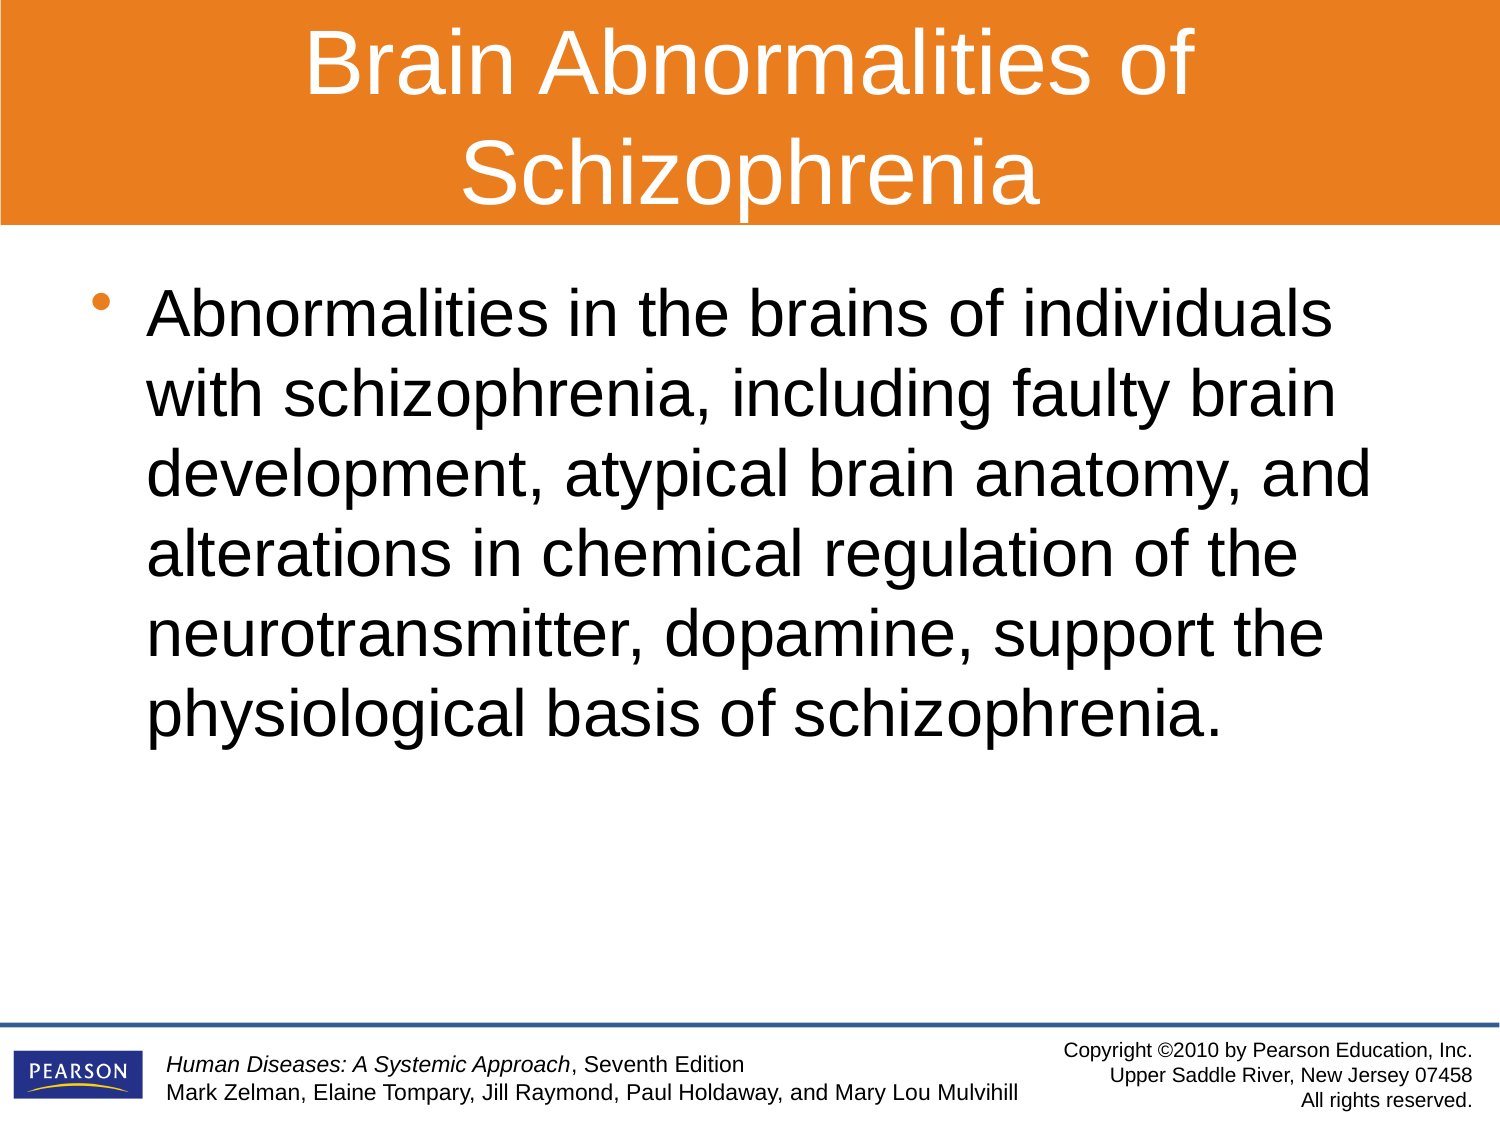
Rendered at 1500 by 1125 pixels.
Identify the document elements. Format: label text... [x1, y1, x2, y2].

list Abnormalities in the brains of individuals with schizophrenia, including faulty brain development, atypical brain anatomy, and alterations in chemical regulation of the neurotransmitter, dopamine, support the physiological basis of schizophrenia. [74, 262, 1426, 1006]
title Brain Abnormalities of Schizophrenia [0, 0, 1500, 226]
picture [12, 1049, 144, 1100]
